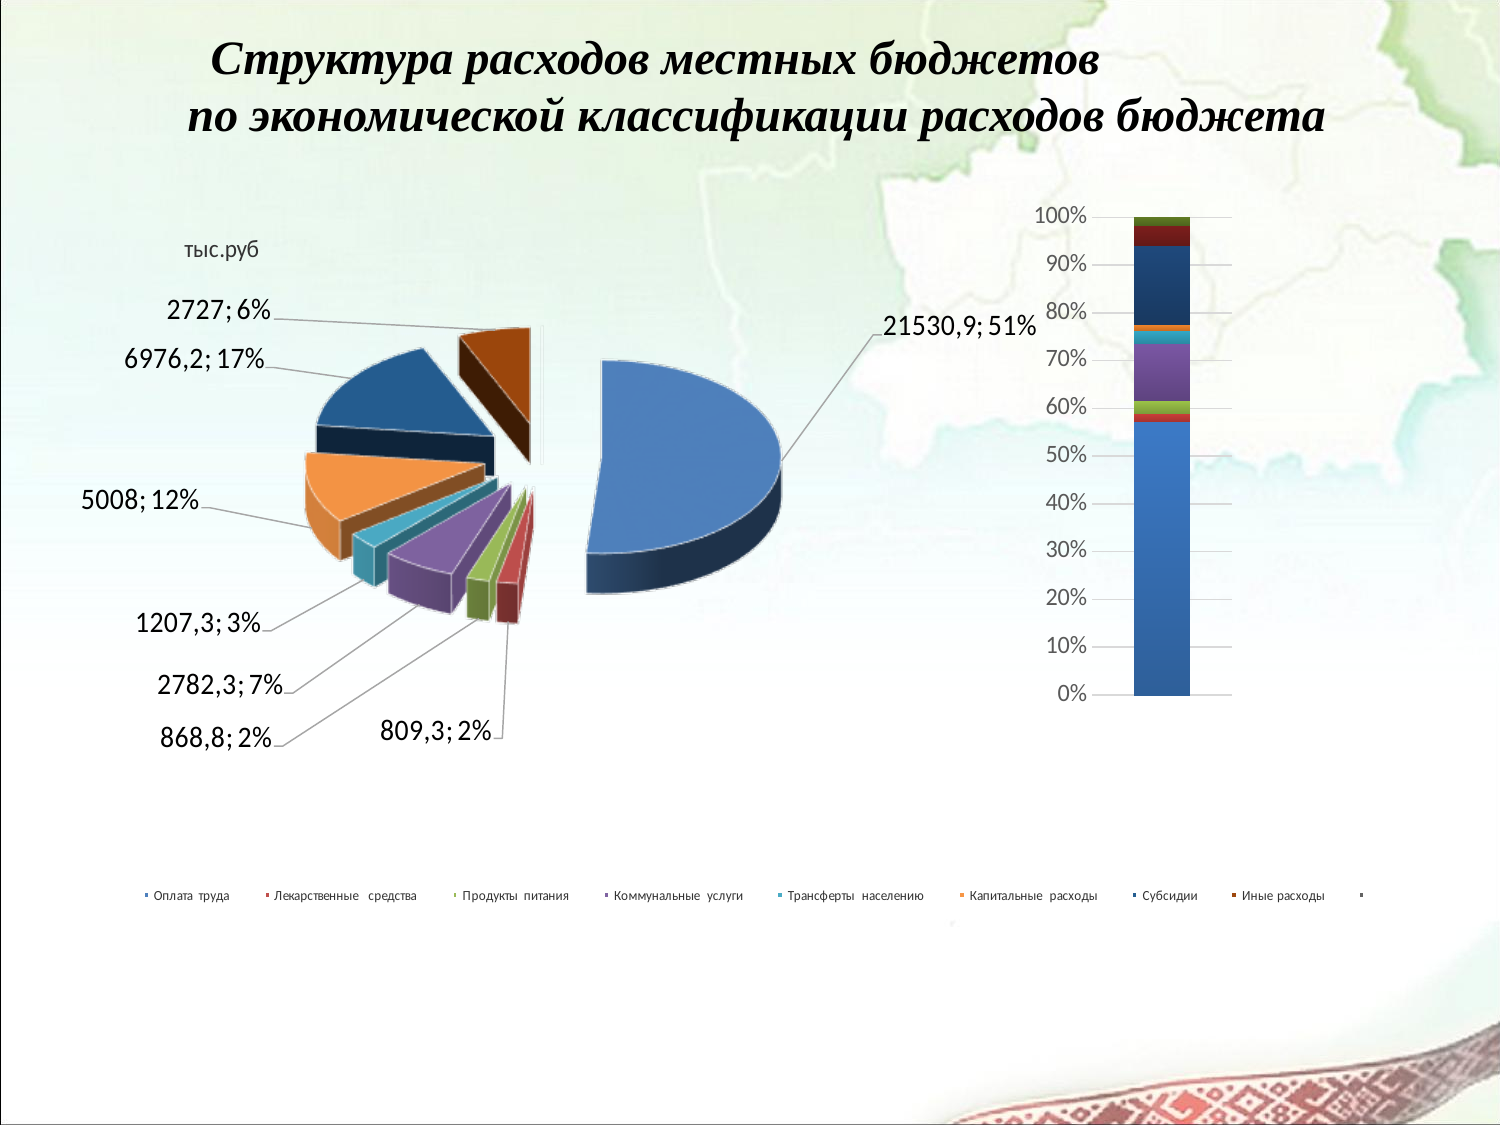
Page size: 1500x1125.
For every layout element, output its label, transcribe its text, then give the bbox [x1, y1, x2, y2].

picture [0, 0, 1500, 1125]
chart [1033, 196, 1282, 740]
title Структура расходов местных бюджетов по экономической классификации расходов бюджета [76, 42, 1427, 183]
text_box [56, 196, 1448, 978]
